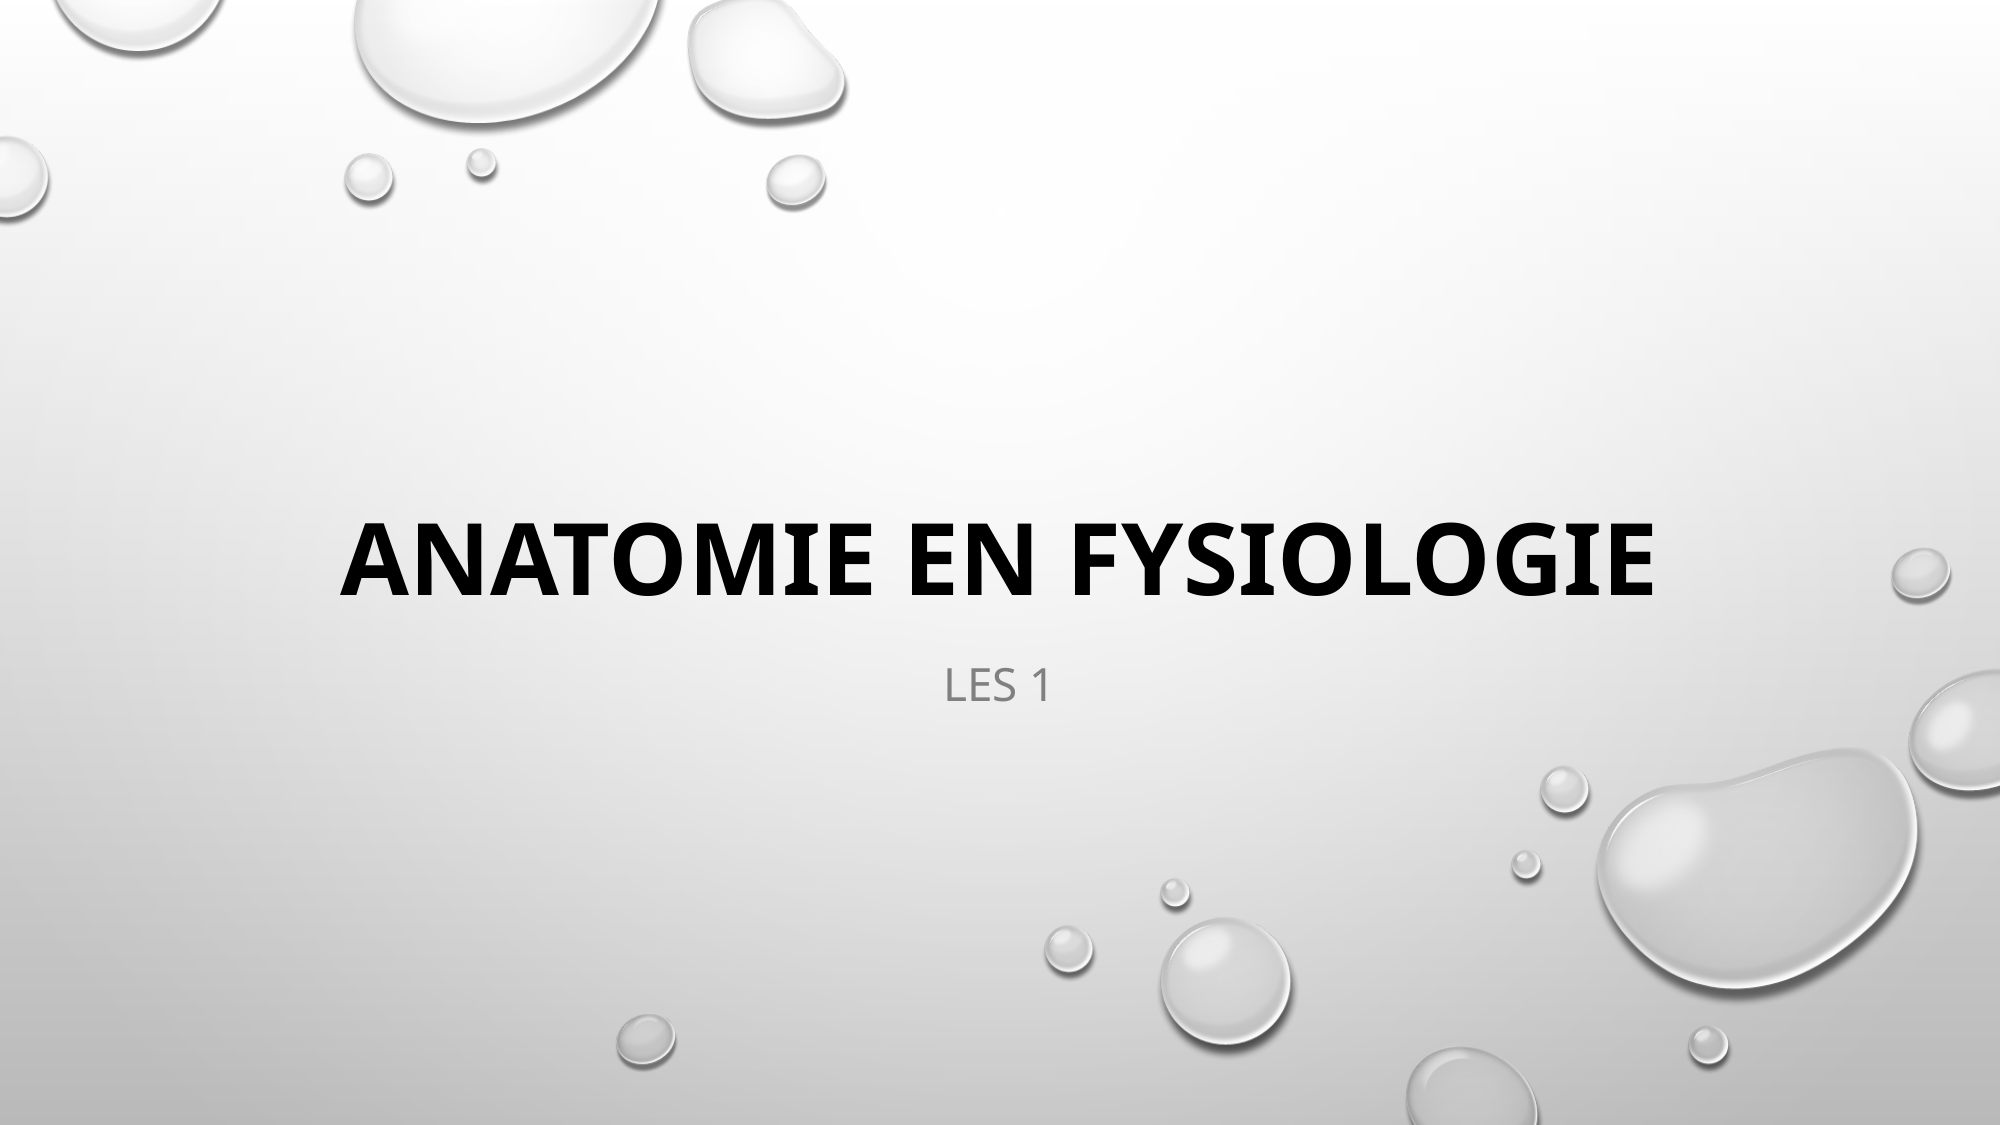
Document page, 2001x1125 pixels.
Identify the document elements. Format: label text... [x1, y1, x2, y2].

title Anatomie en Fysiologie [287, 213, 1713, 625]
picture [0, 0, 2000, 1125]
subtitle Les 1 [287, 637, 1713, 863]
